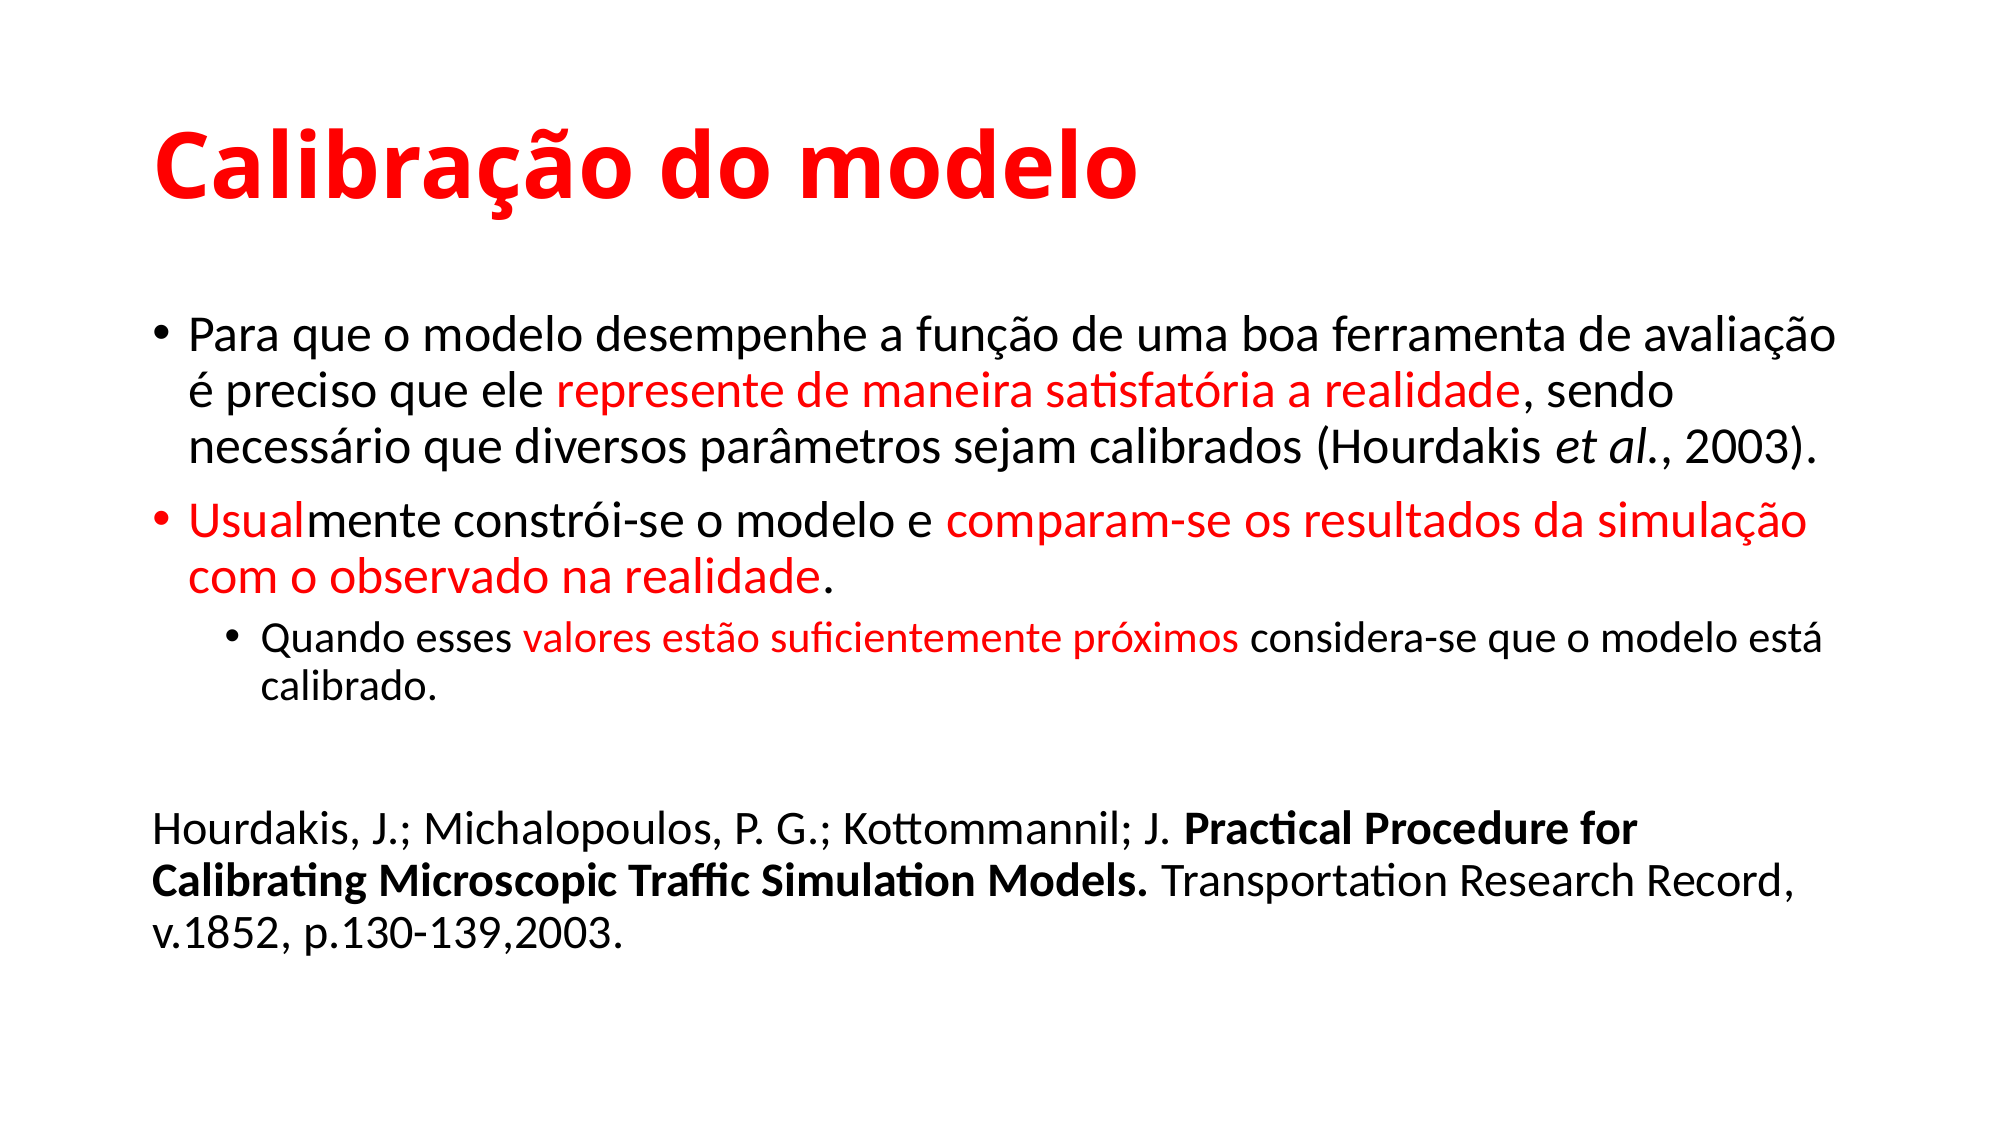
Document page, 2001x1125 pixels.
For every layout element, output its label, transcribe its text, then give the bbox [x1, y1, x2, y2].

title Calibração do modelo [137, 59, 1863, 278]
list Para que o modelo desempenhe a função de uma boa ferramenta de avaliação é preciso que ele represente de maneira satisfatória a realidade, sendo necessário que diversos parâmetros sejam calibrados (Hourdakis et al., 2003). Usualmente constrói-se o modelo e comparam-se os resultados da simulação com o observado na realidade. Quando esses valores estão suficientemente próximos considera-se que o modelo está calibrado. Hourdakis, J.; Michalopoulos, P. G.; Kottommannil; J. Practical Procedure for Calibrating Microscopic Traffic Simulation Models. Transportation Research Record, v.1852, p.130-139,2003. [137, 299, 1863, 1014]
